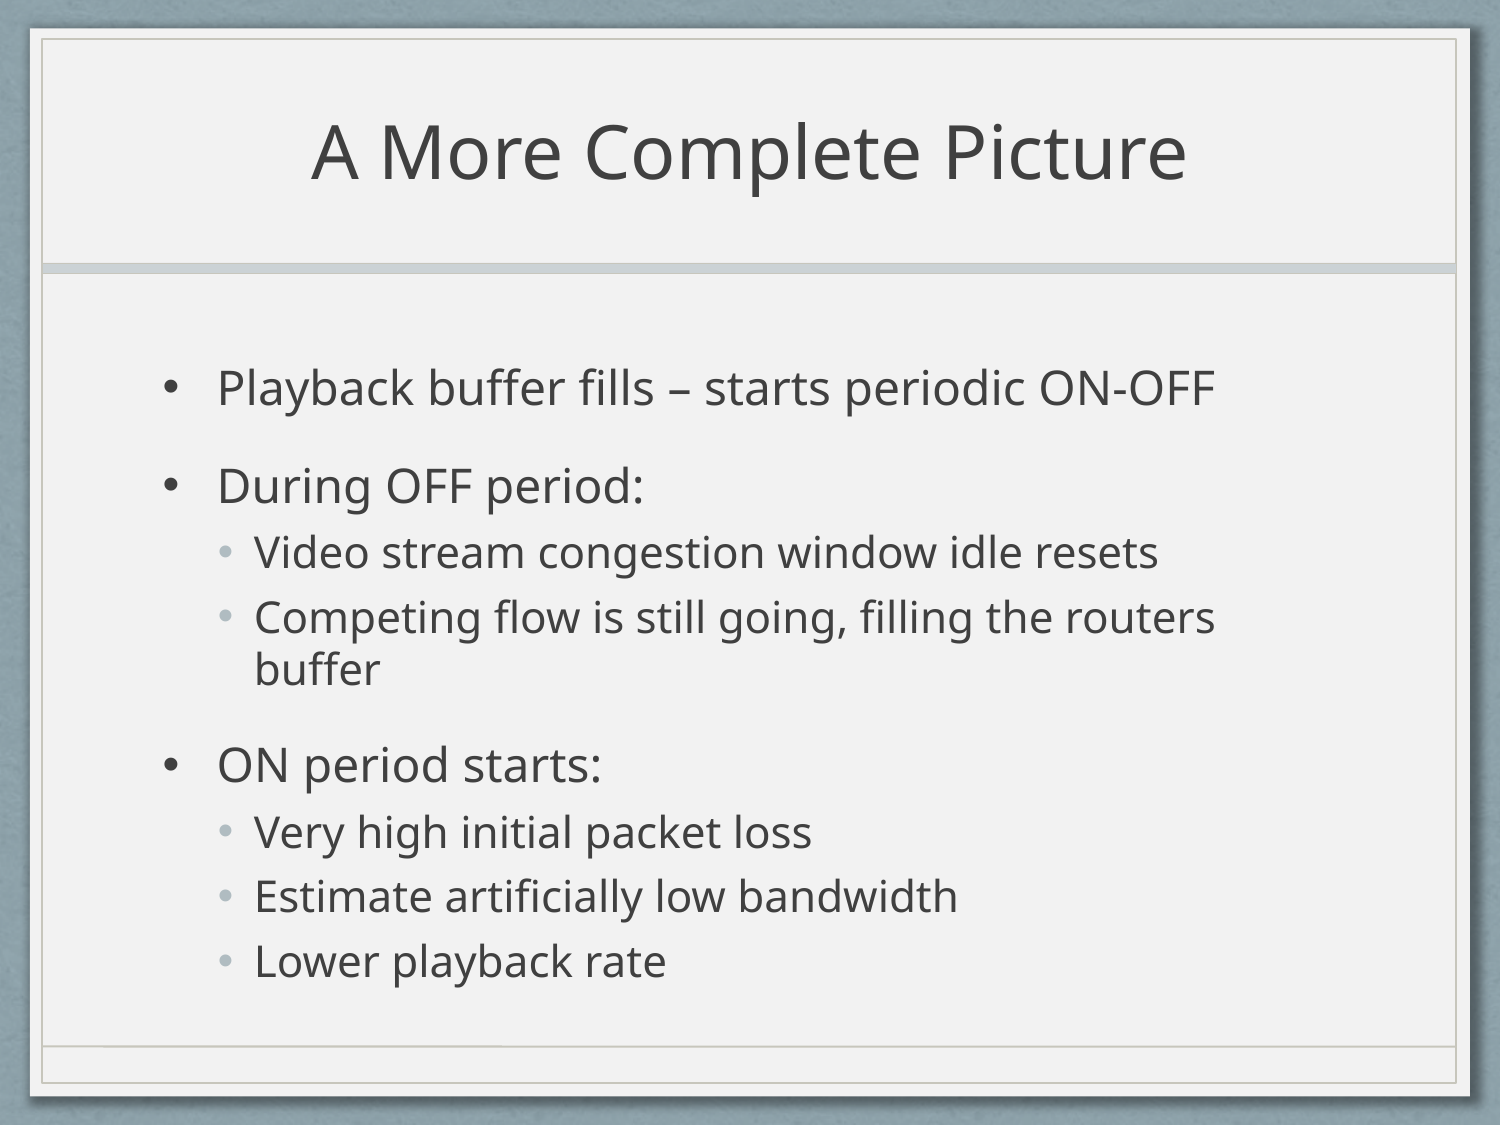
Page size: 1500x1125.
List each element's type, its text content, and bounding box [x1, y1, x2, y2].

title A More Complete Picture [147, 40, 1353, 260]
list Playback buffer fills – starts periodic ON-OFF During OFF period: Video stream congestion window idle resets Competing flow is still going, filling the routers buffer ON period starts: Very high initial packet loss Estimate artificially low bandwidth Lower playback rate [147, 350, 1353, 995]
